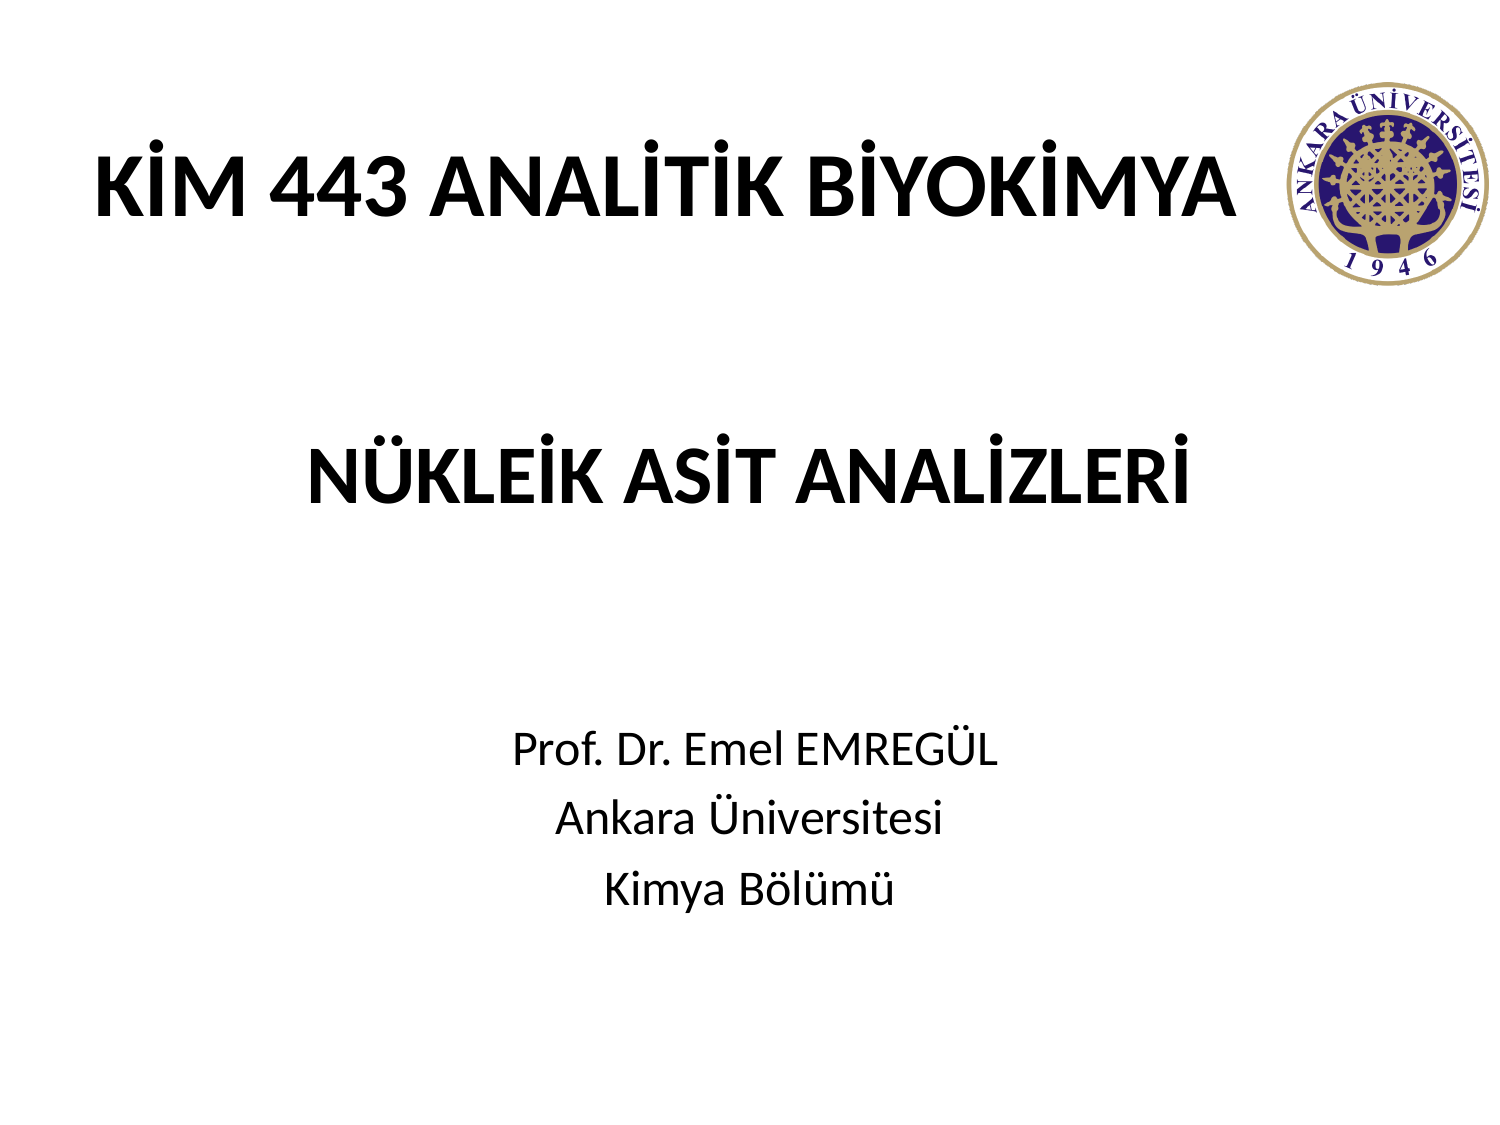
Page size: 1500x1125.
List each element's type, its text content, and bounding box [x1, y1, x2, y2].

subtitle Prof. Dr. Emel EMREGÜL Ankara Üniversitesi Kimya Bölümü [225, 637, 1275, 925]
title NÜKLEİK ASİT ANALİZLERİ [112, 349, 1388, 591]
text_box KİM 443 ANALİTİK BİYOKİMYA [79, 117, 1275, 243]
picture [1285, 82, 1490, 286]
